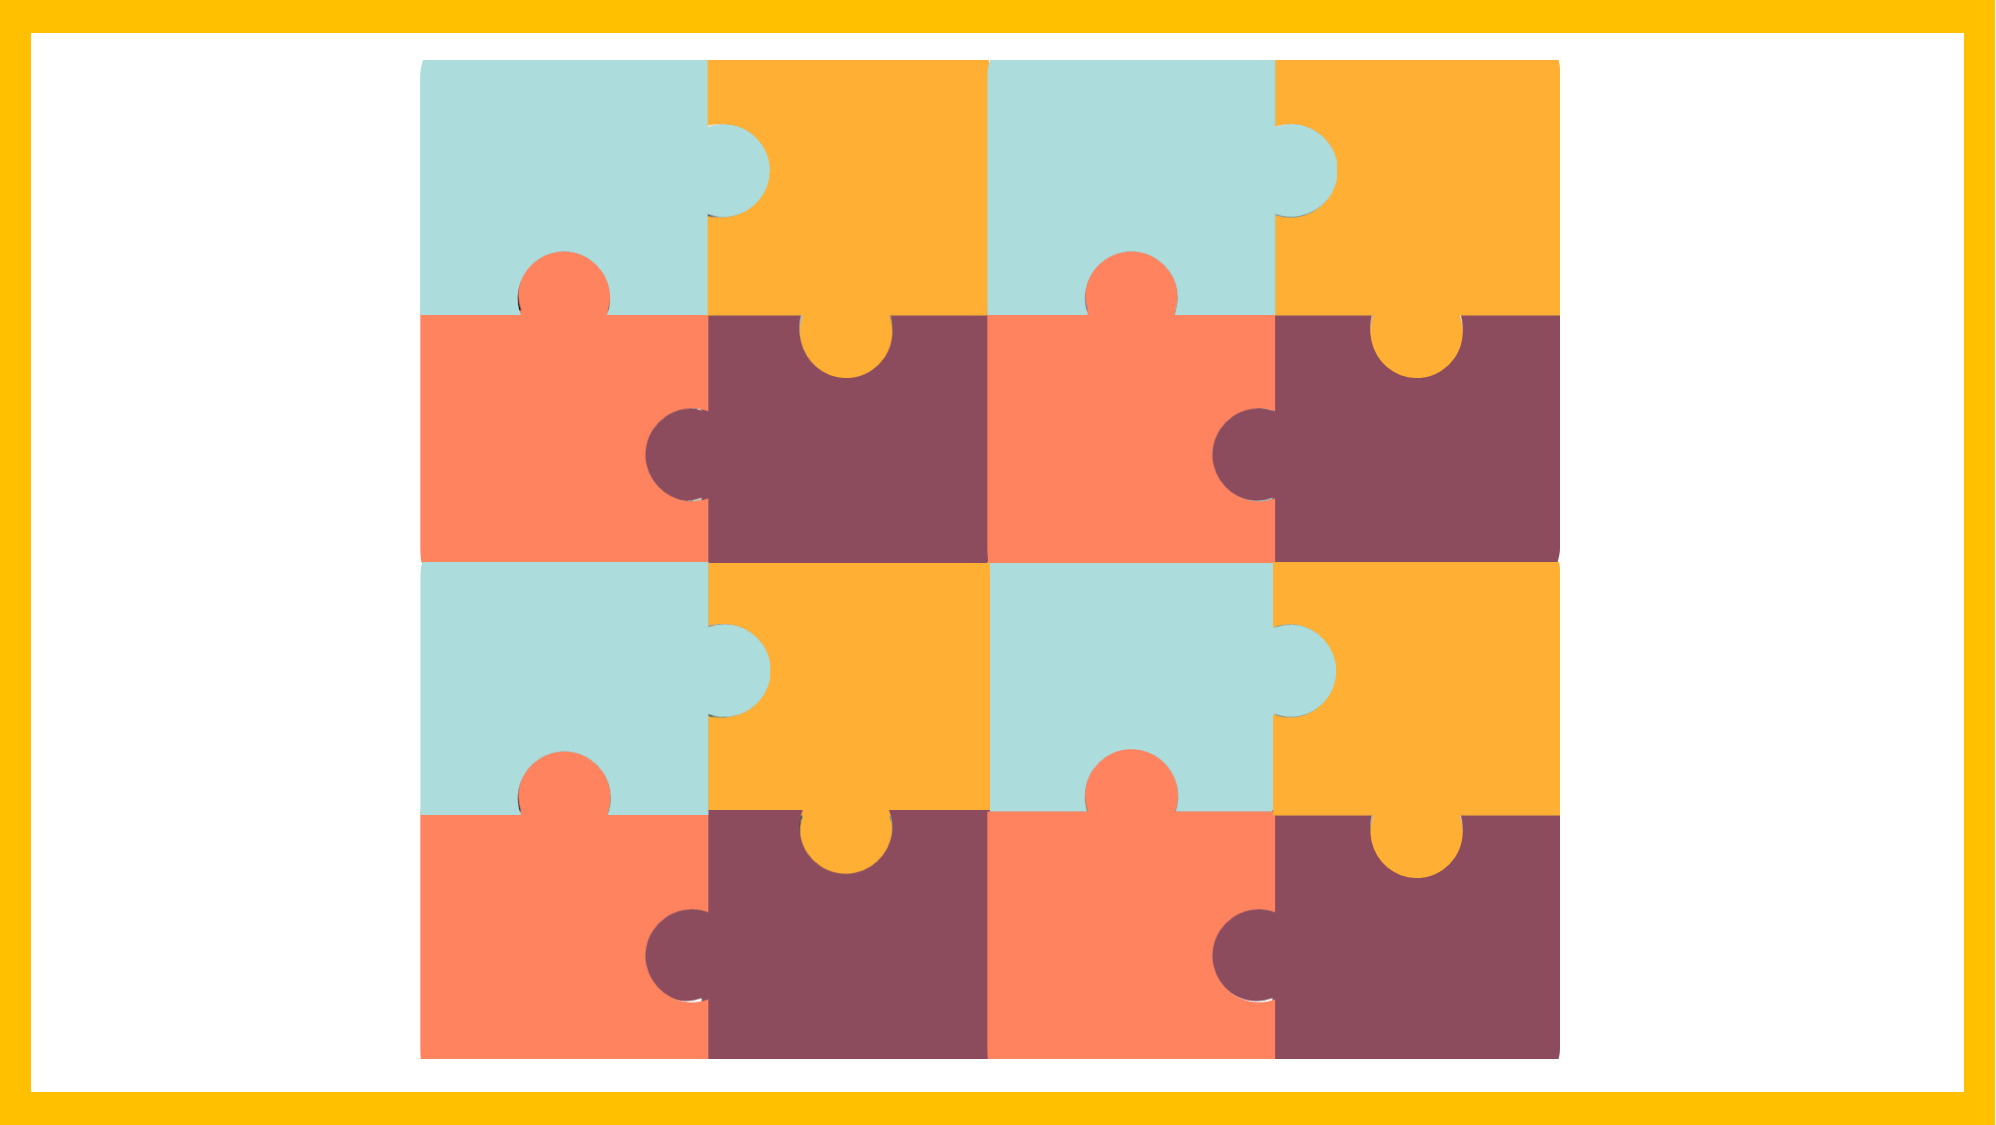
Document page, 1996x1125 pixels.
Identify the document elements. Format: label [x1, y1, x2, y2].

text_box [0, 0, 1996, 1125]
picture [419, 60, 1561, 1059]
